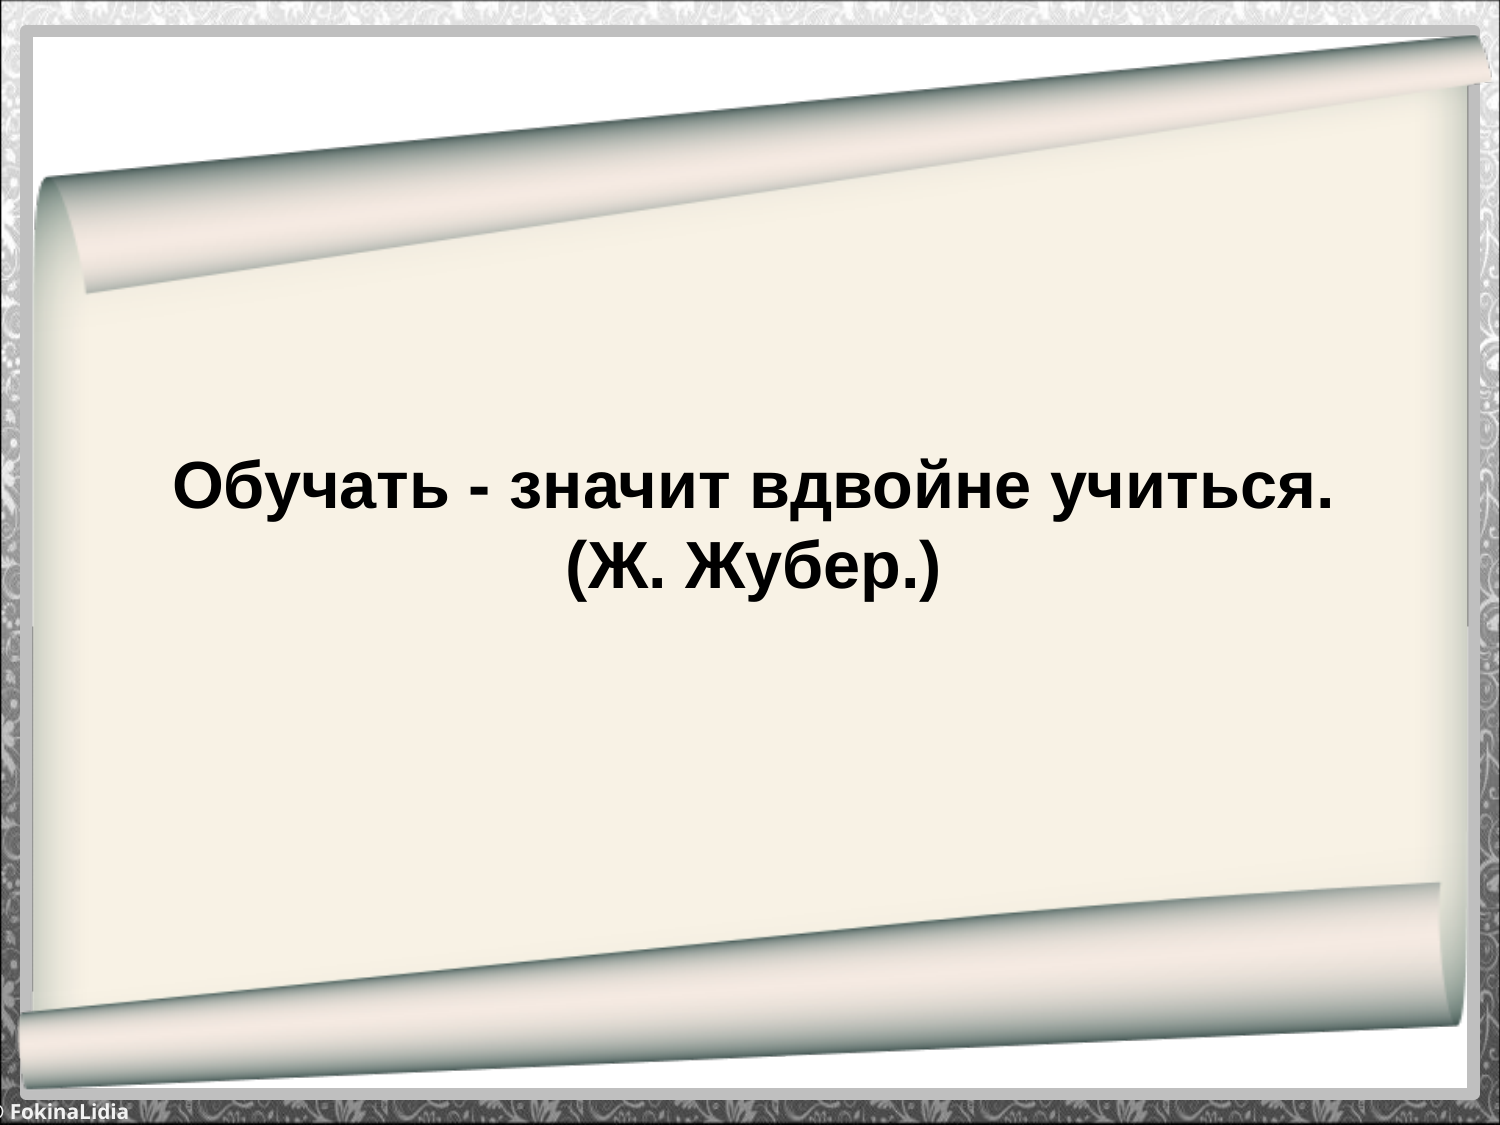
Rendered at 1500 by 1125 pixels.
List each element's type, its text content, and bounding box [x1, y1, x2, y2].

text_box Обучать - значит вдвойне учиться. (Ж. Жубер.) [157, 434, 1351, 610]
picture [0, 0, 1500, 1125]
